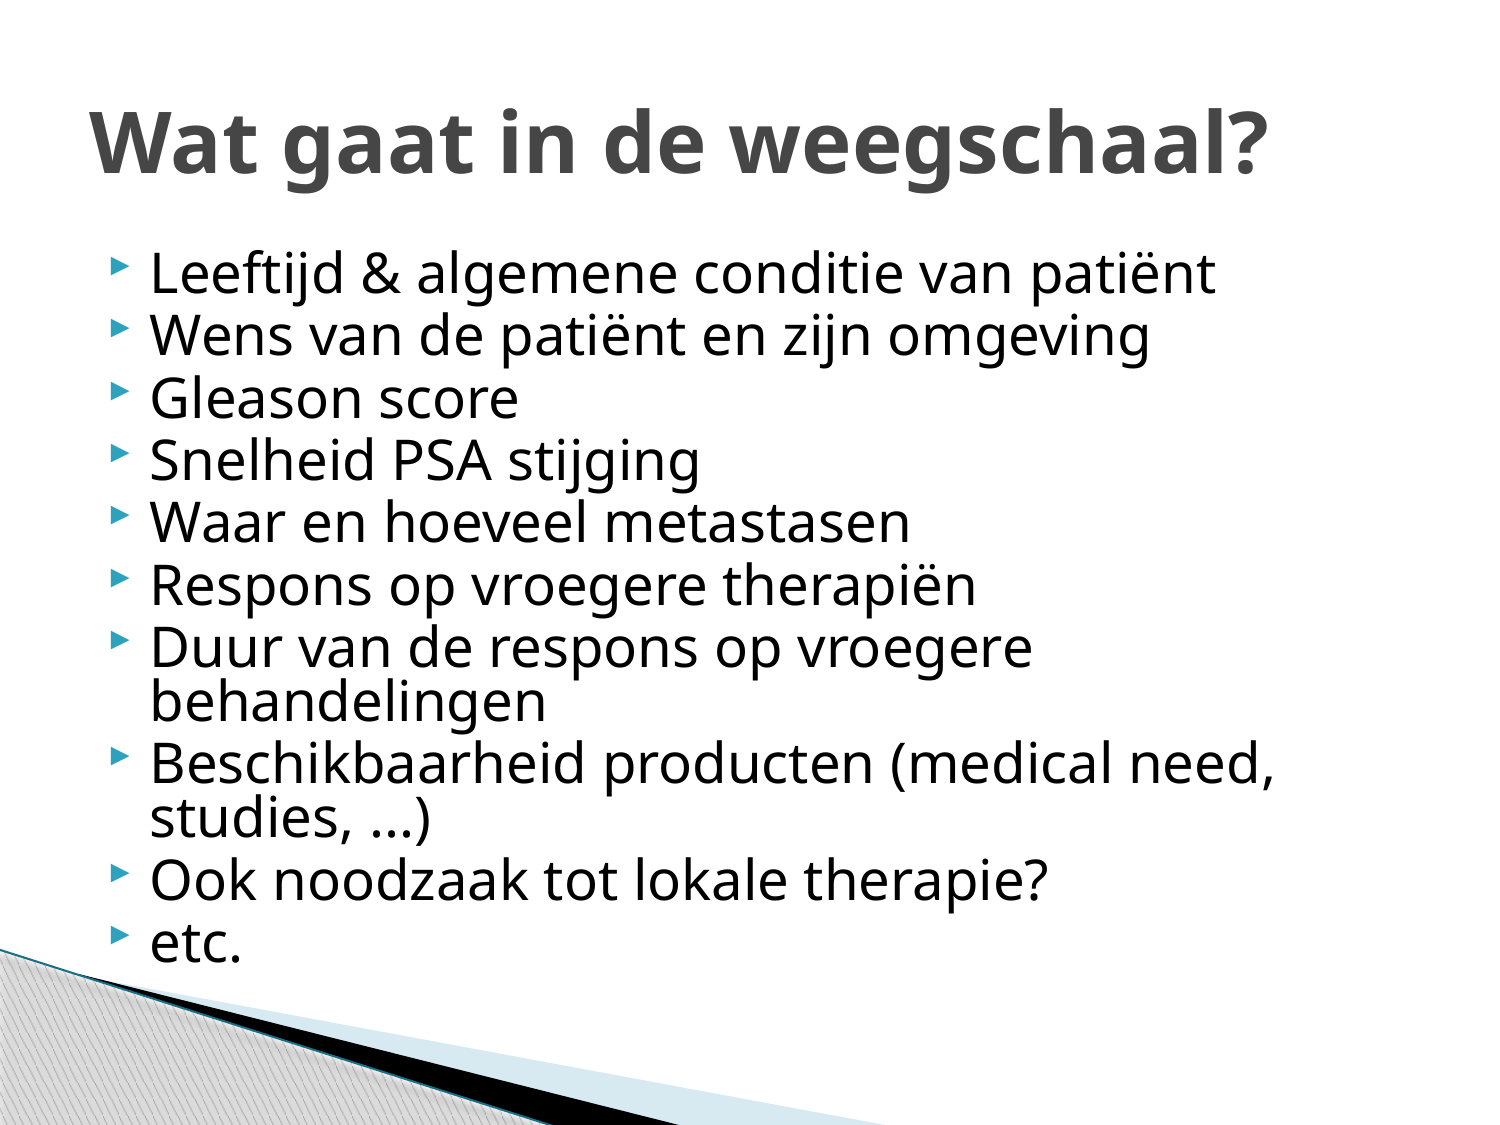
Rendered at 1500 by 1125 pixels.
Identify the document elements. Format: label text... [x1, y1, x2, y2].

list Leeftijd & algemene conditie van patiënt Wens van de patiënt en zijn omgeving Gleason score Snelheid PSA stijging Waar en hoeveel metastasen Respons op vroegere therapiën Duur van de respons op vroegere behandelingen Beschikbaarheid producten (medical need, studies, ...) Ook noodzaak tot lokale therapie? etc. [75, 243, 1425, 986]
title Wat gaat in de weegschaal? [75, 45, 1425, 233]
